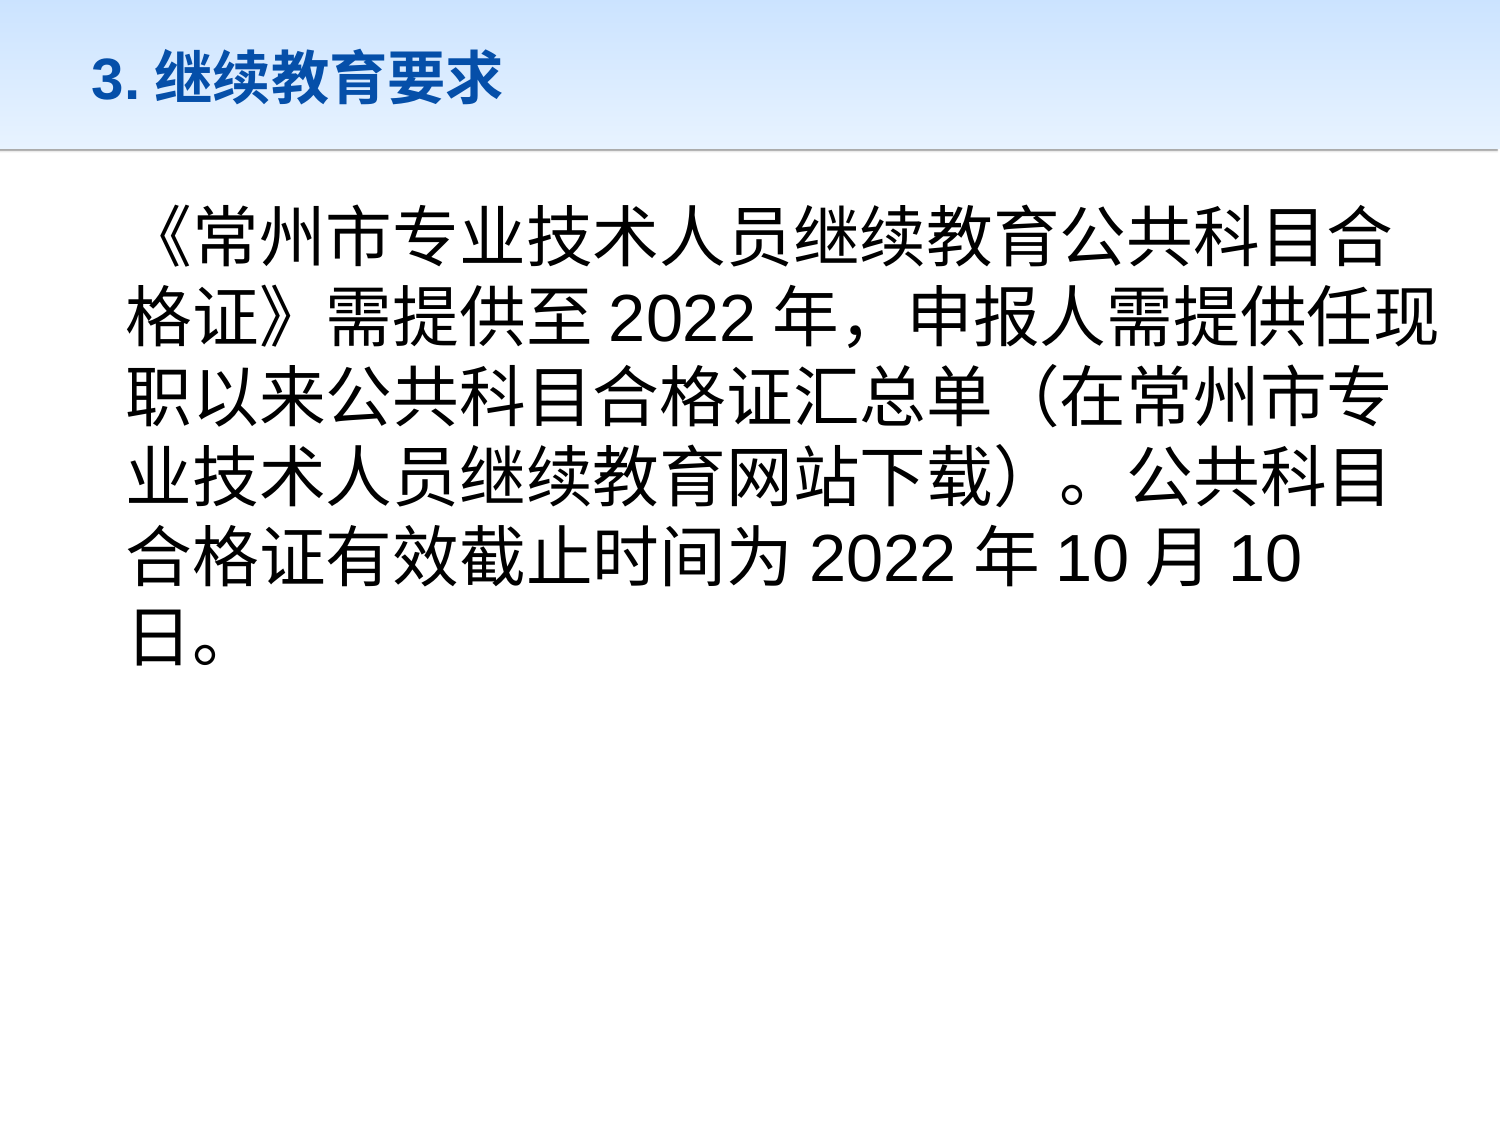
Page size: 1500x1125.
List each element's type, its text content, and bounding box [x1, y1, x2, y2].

text_box 《常州市专业技术人员继续教育公共科目合格证》需提供至2022年，申报人需提供任现职以来公共科目合格证汇总单（在常州市专业技术人员继续教育网站下载）。公共科目合格证有效截止时间为2022年10月10日。 [111, 187, 1459, 683]
title 3.继续教育要求 [76, 23, 1424, 131]
